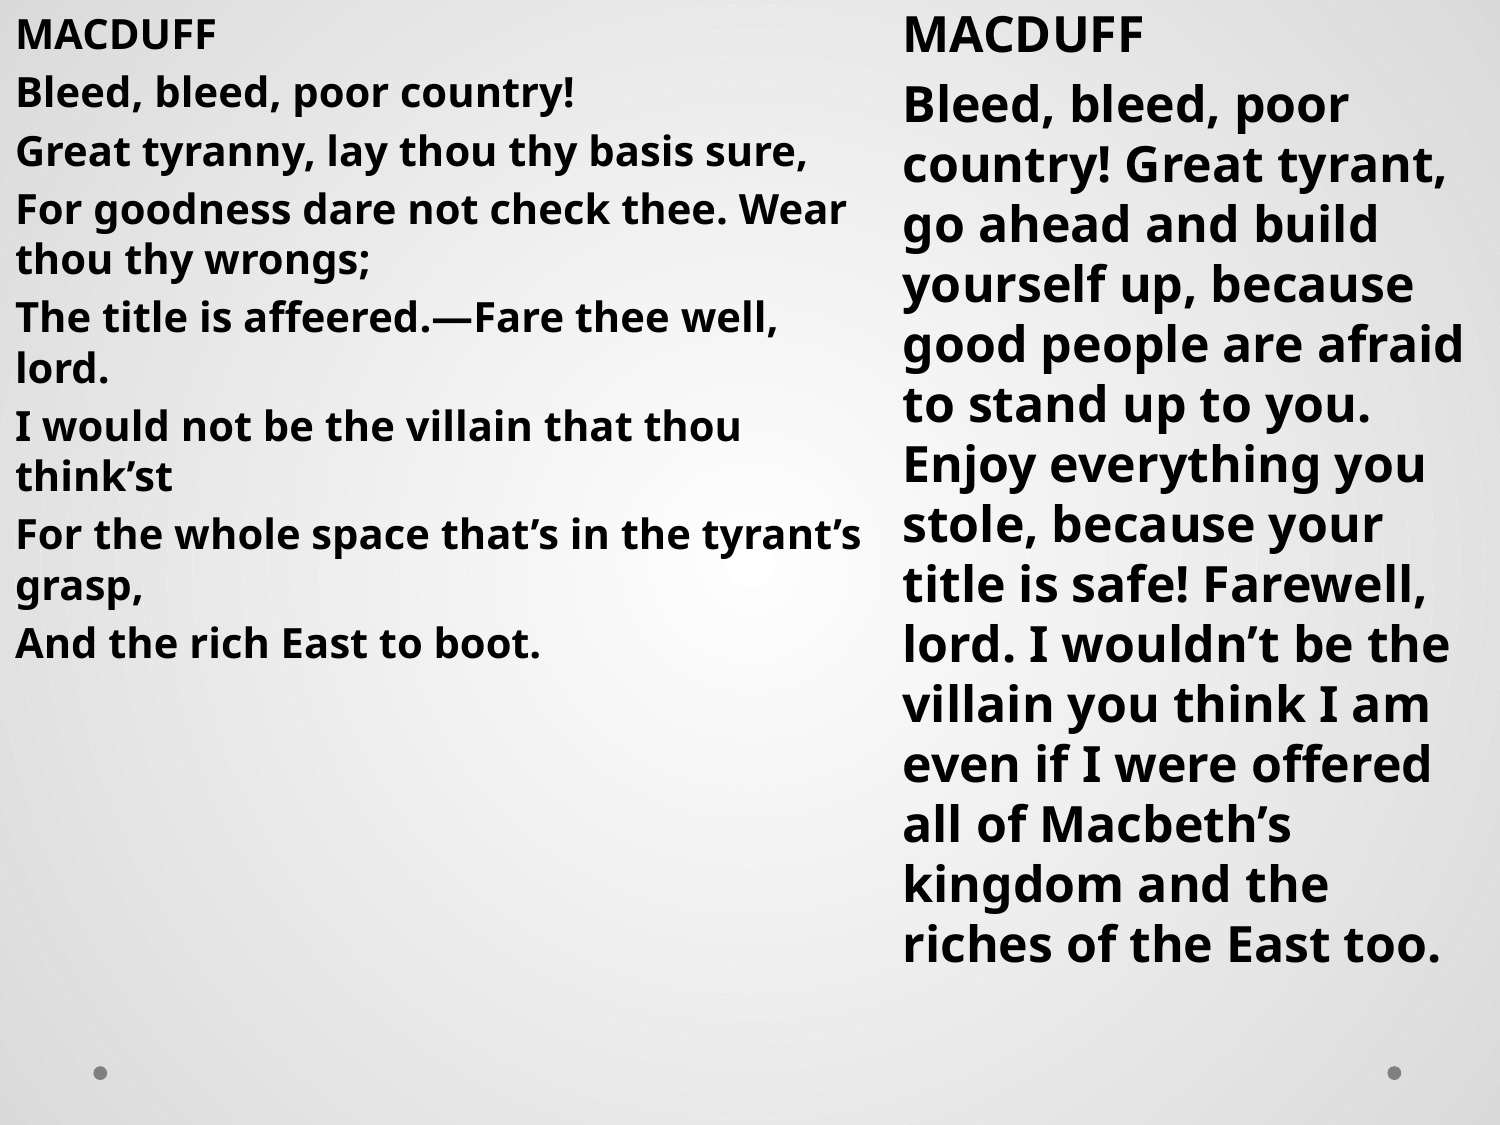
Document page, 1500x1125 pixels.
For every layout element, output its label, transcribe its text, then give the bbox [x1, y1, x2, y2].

text_box MACDUFF Bleed, bleed, poor country! Great tyrant, go ahead and build yourself up, because good people are afraid to stand up to you. Enjoy everything you stole, because your title is safe! Farewell, lord. I wouldn’t be the villain you think I am even if I were offered all of Macbeth’s kingdom and the riches of the East too. [887, 0, 1496, 1120]
list MACDUFF Bleed, bleed, poor country! Great tyranny, lay thou thy basis sure, For goodness dare not check thee. Wear thou thy wrongs; The title is affeered.—Fare thee well, lord. I would not be the villain that thou think’st For the whole space that’s in the tyrant’s grasp, And the rich East to boot. [0, 0, 888, 1125]
